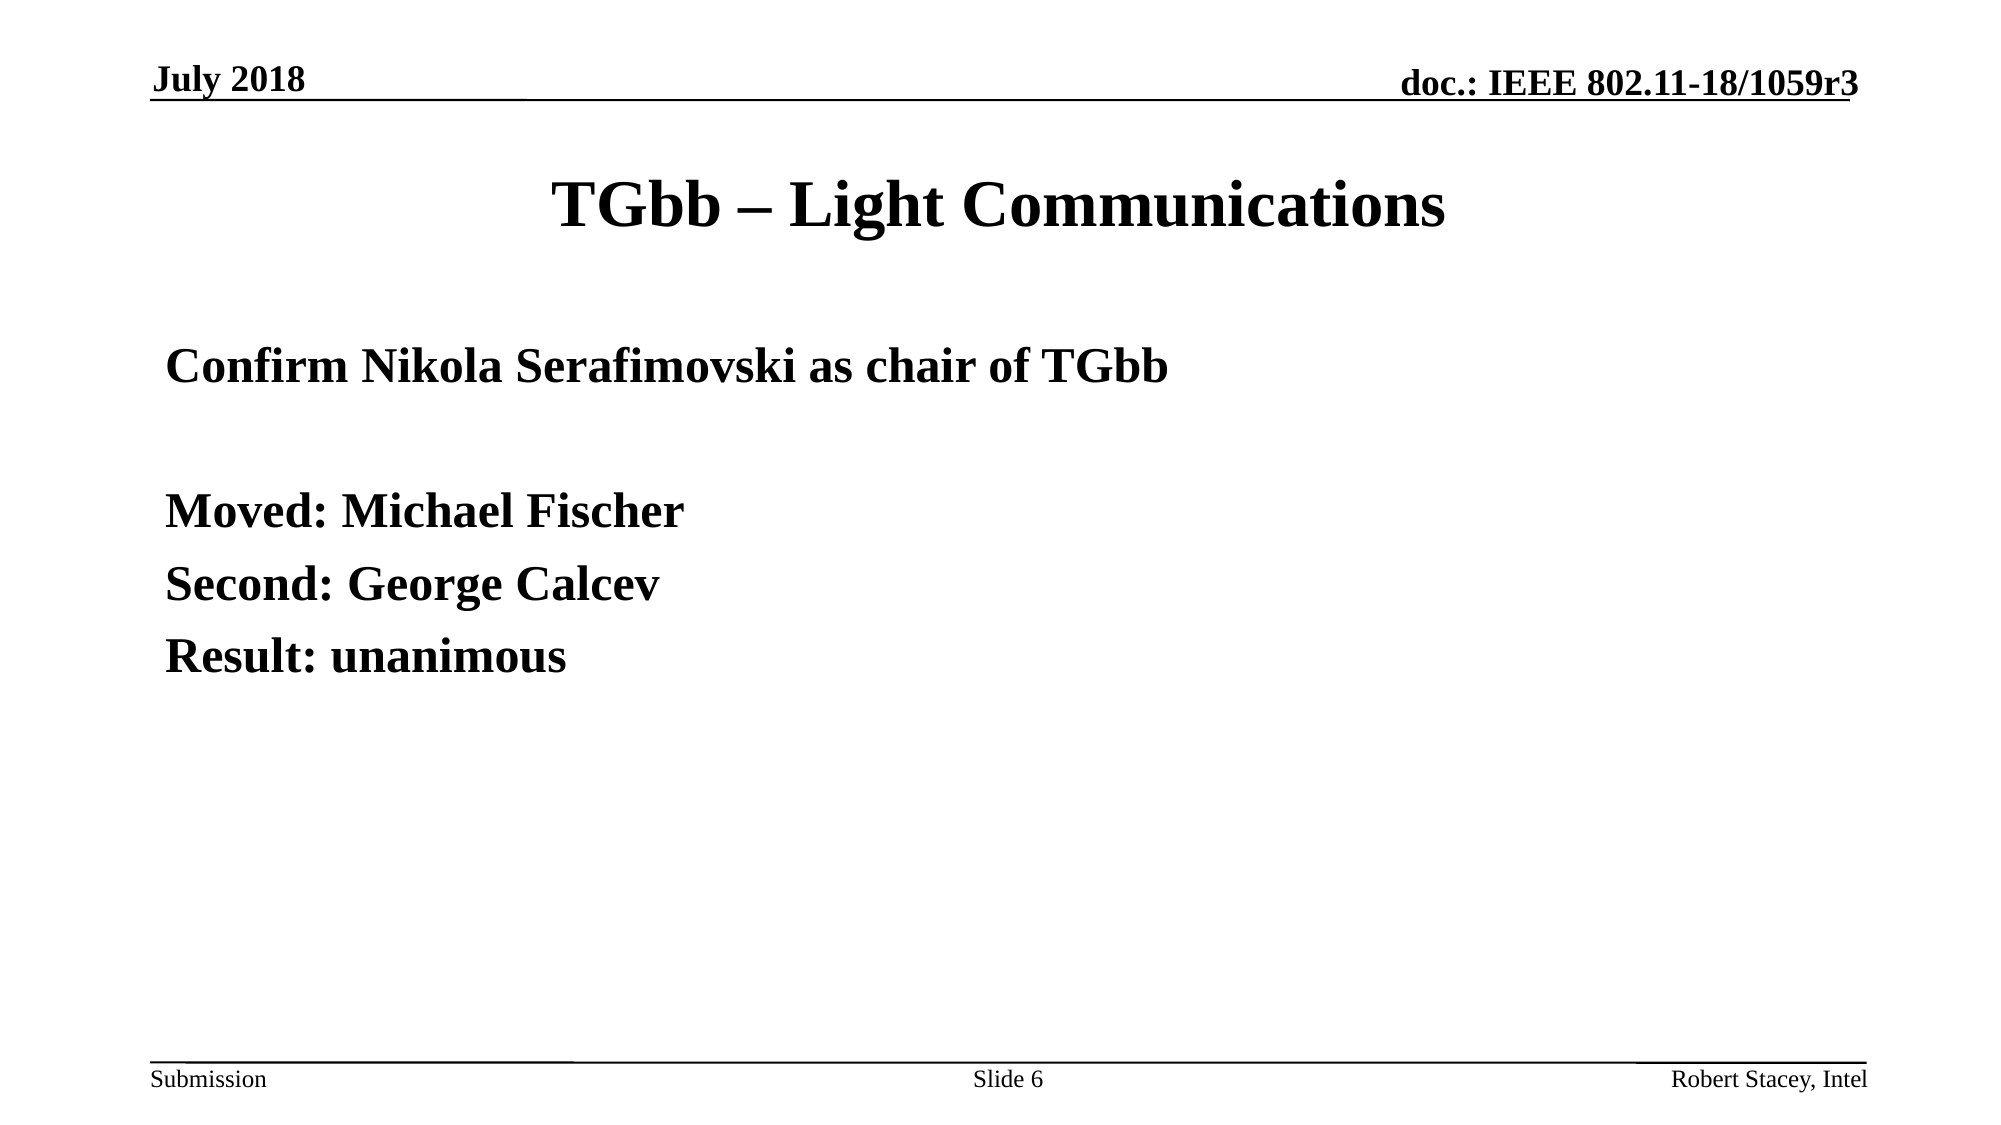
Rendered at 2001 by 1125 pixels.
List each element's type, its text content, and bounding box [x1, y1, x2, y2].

title TGbb – Light Communications [149, 112, 1850, 288]
list Confirm Nikola Serafimovski as chair of TGbb Moved: Michael Fischer Second: George Calcev Result: unanimous [149, 324, 1850, 1000]
slide_number Slide 6 [950, 1061, 1067, 1123]
footer Robert Stacey, Intel [1171, 1061, 1869, 1093]
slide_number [152, 54, 563, 100]
